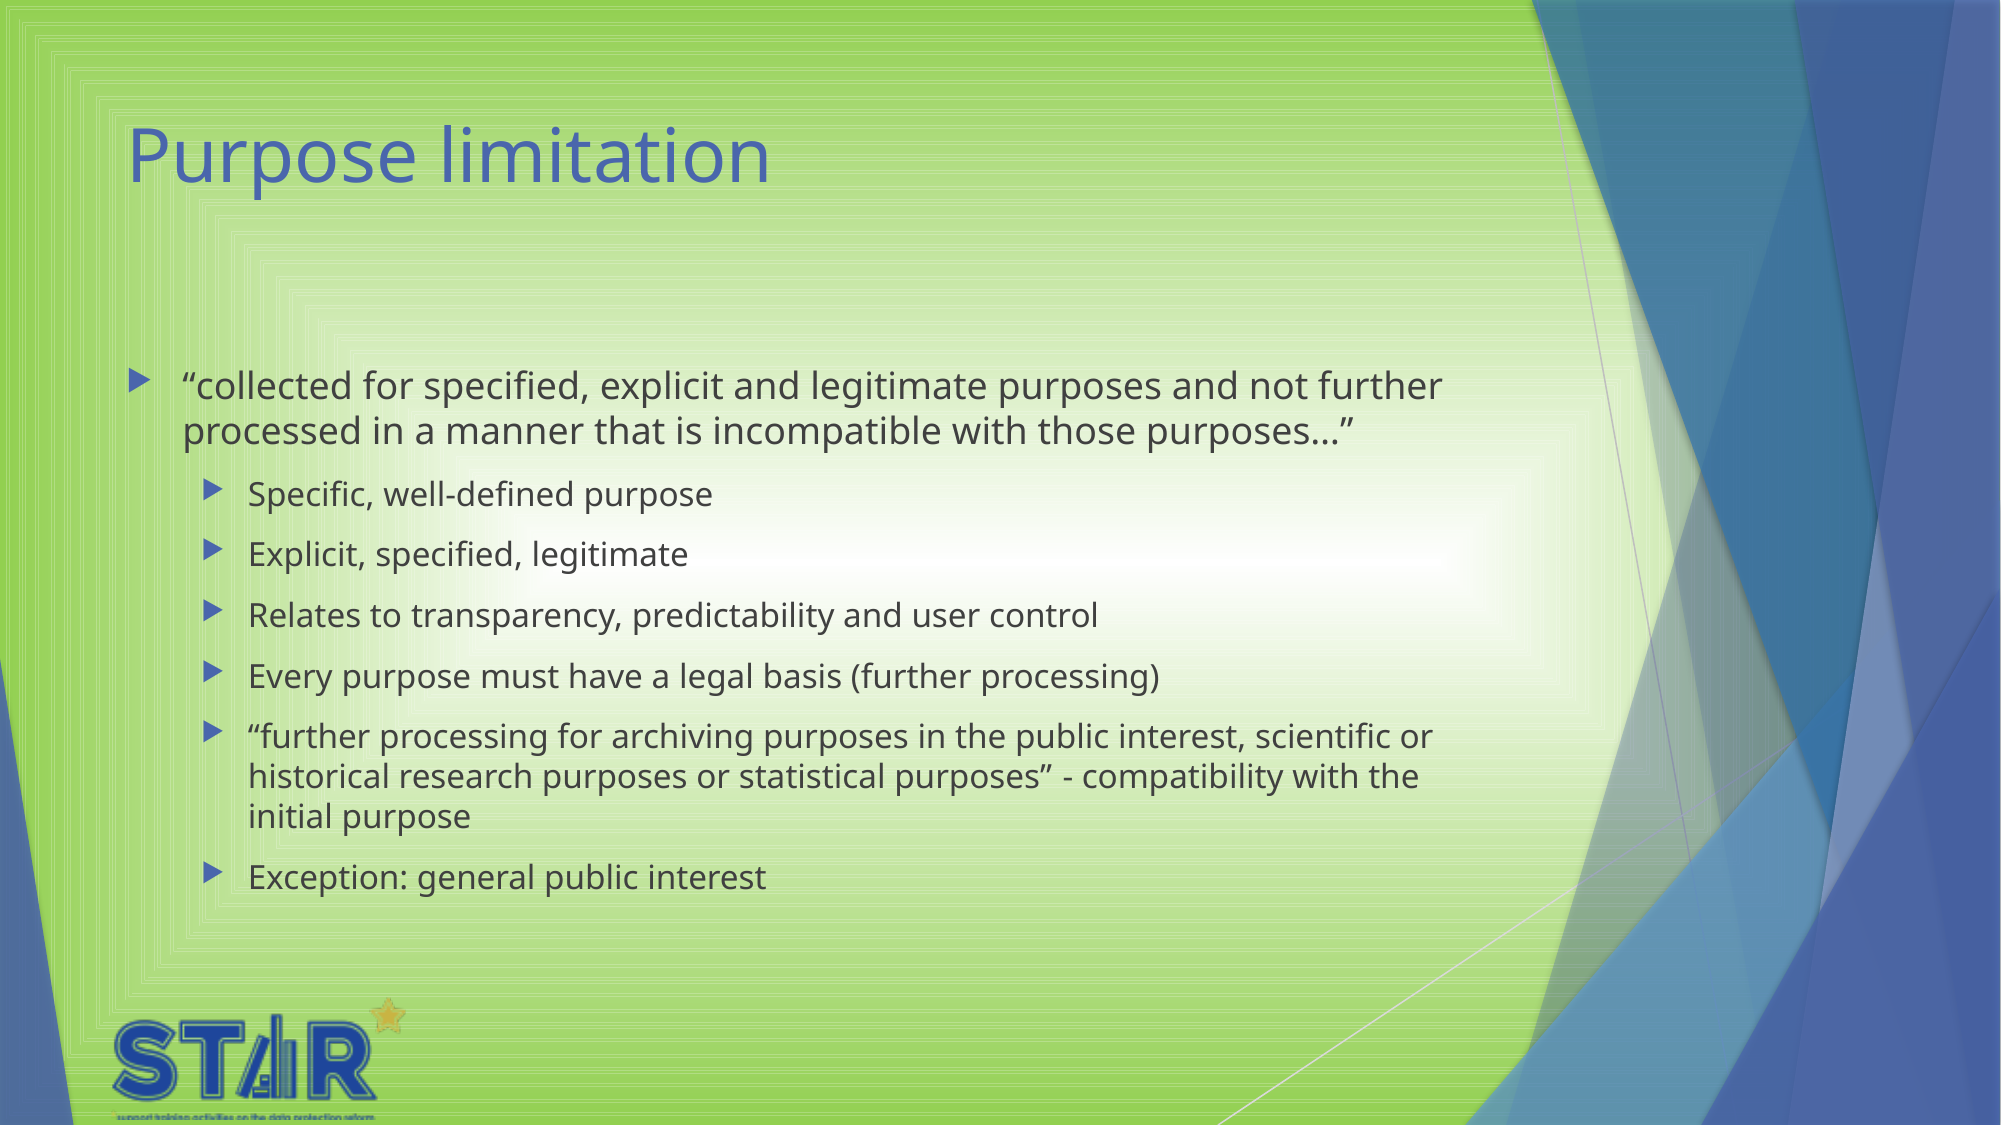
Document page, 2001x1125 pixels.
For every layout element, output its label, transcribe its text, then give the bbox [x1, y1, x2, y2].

title Purpose limitation [111, 99, 1522, 317]
list “collected for specified, explicit and legitimate purposes and not further processed in a manner that is incompatible with those purposes…” Specific, well-defined purpose Explicit, specified, legitimate Relates to transparency, predictability and user control Every purpose must have a legal basis (further processing) “further processing for archiving purposes in the public interest, scientific or historical research purposes or statistical purposes” - compatibility with the initial purpose Exception: general public interest [111, 354, 1522, 992]
